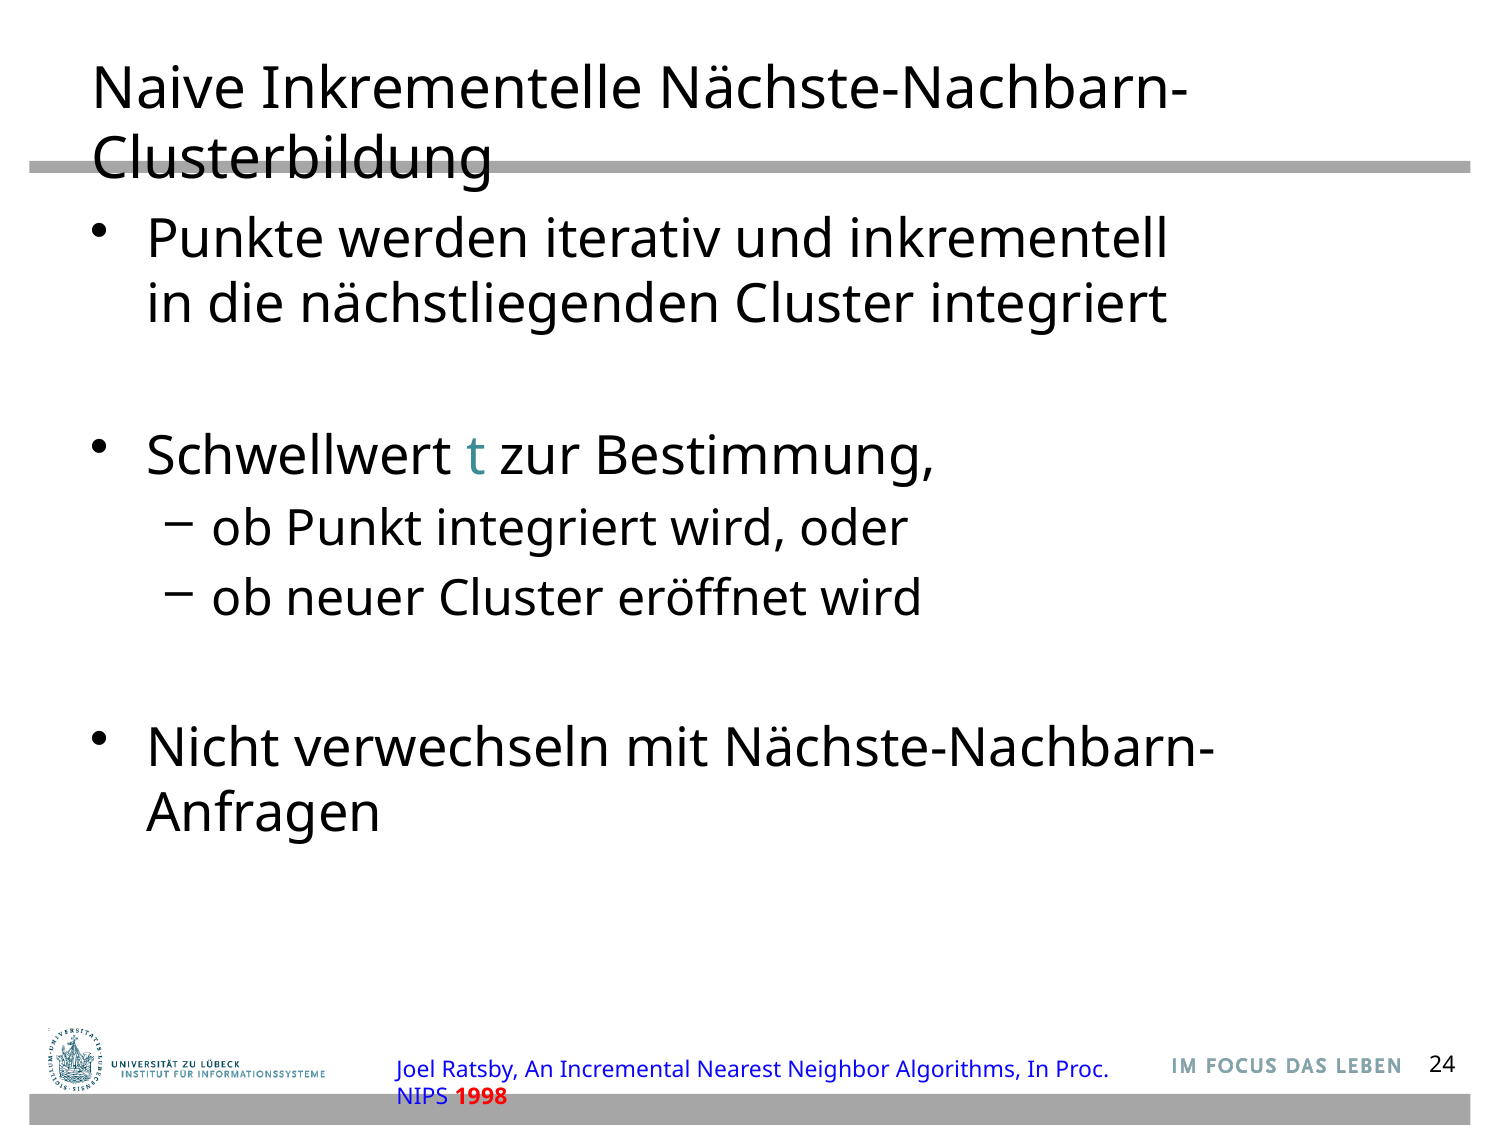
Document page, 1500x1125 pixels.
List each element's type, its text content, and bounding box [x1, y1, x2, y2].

list Punkte werden iterativ und inkrementell in die nächstliegenden Cluster integriert Schwellwert t zur Bestimmung, ob Punkt integriert wird, oder ob neuer Cluster eröffnet wird Nicht verwechseln mit Nächste-Nachbarn-Anfragen [75, 196, 1425, 1012]
slide_number 24 [1305, 1050, 1471, 1083]
title Naive Inkrementelle Nächste-Nachbarn-Clusterbildung [76, 42, 1427, 126]
text_box Joel Ratsby, An Incremental Nearest Neighbor Algorithms, In Proc. NIPS 1998 [381, 1047, 1132, 1117]
picture [1173, 1058, 1305, 1073]
